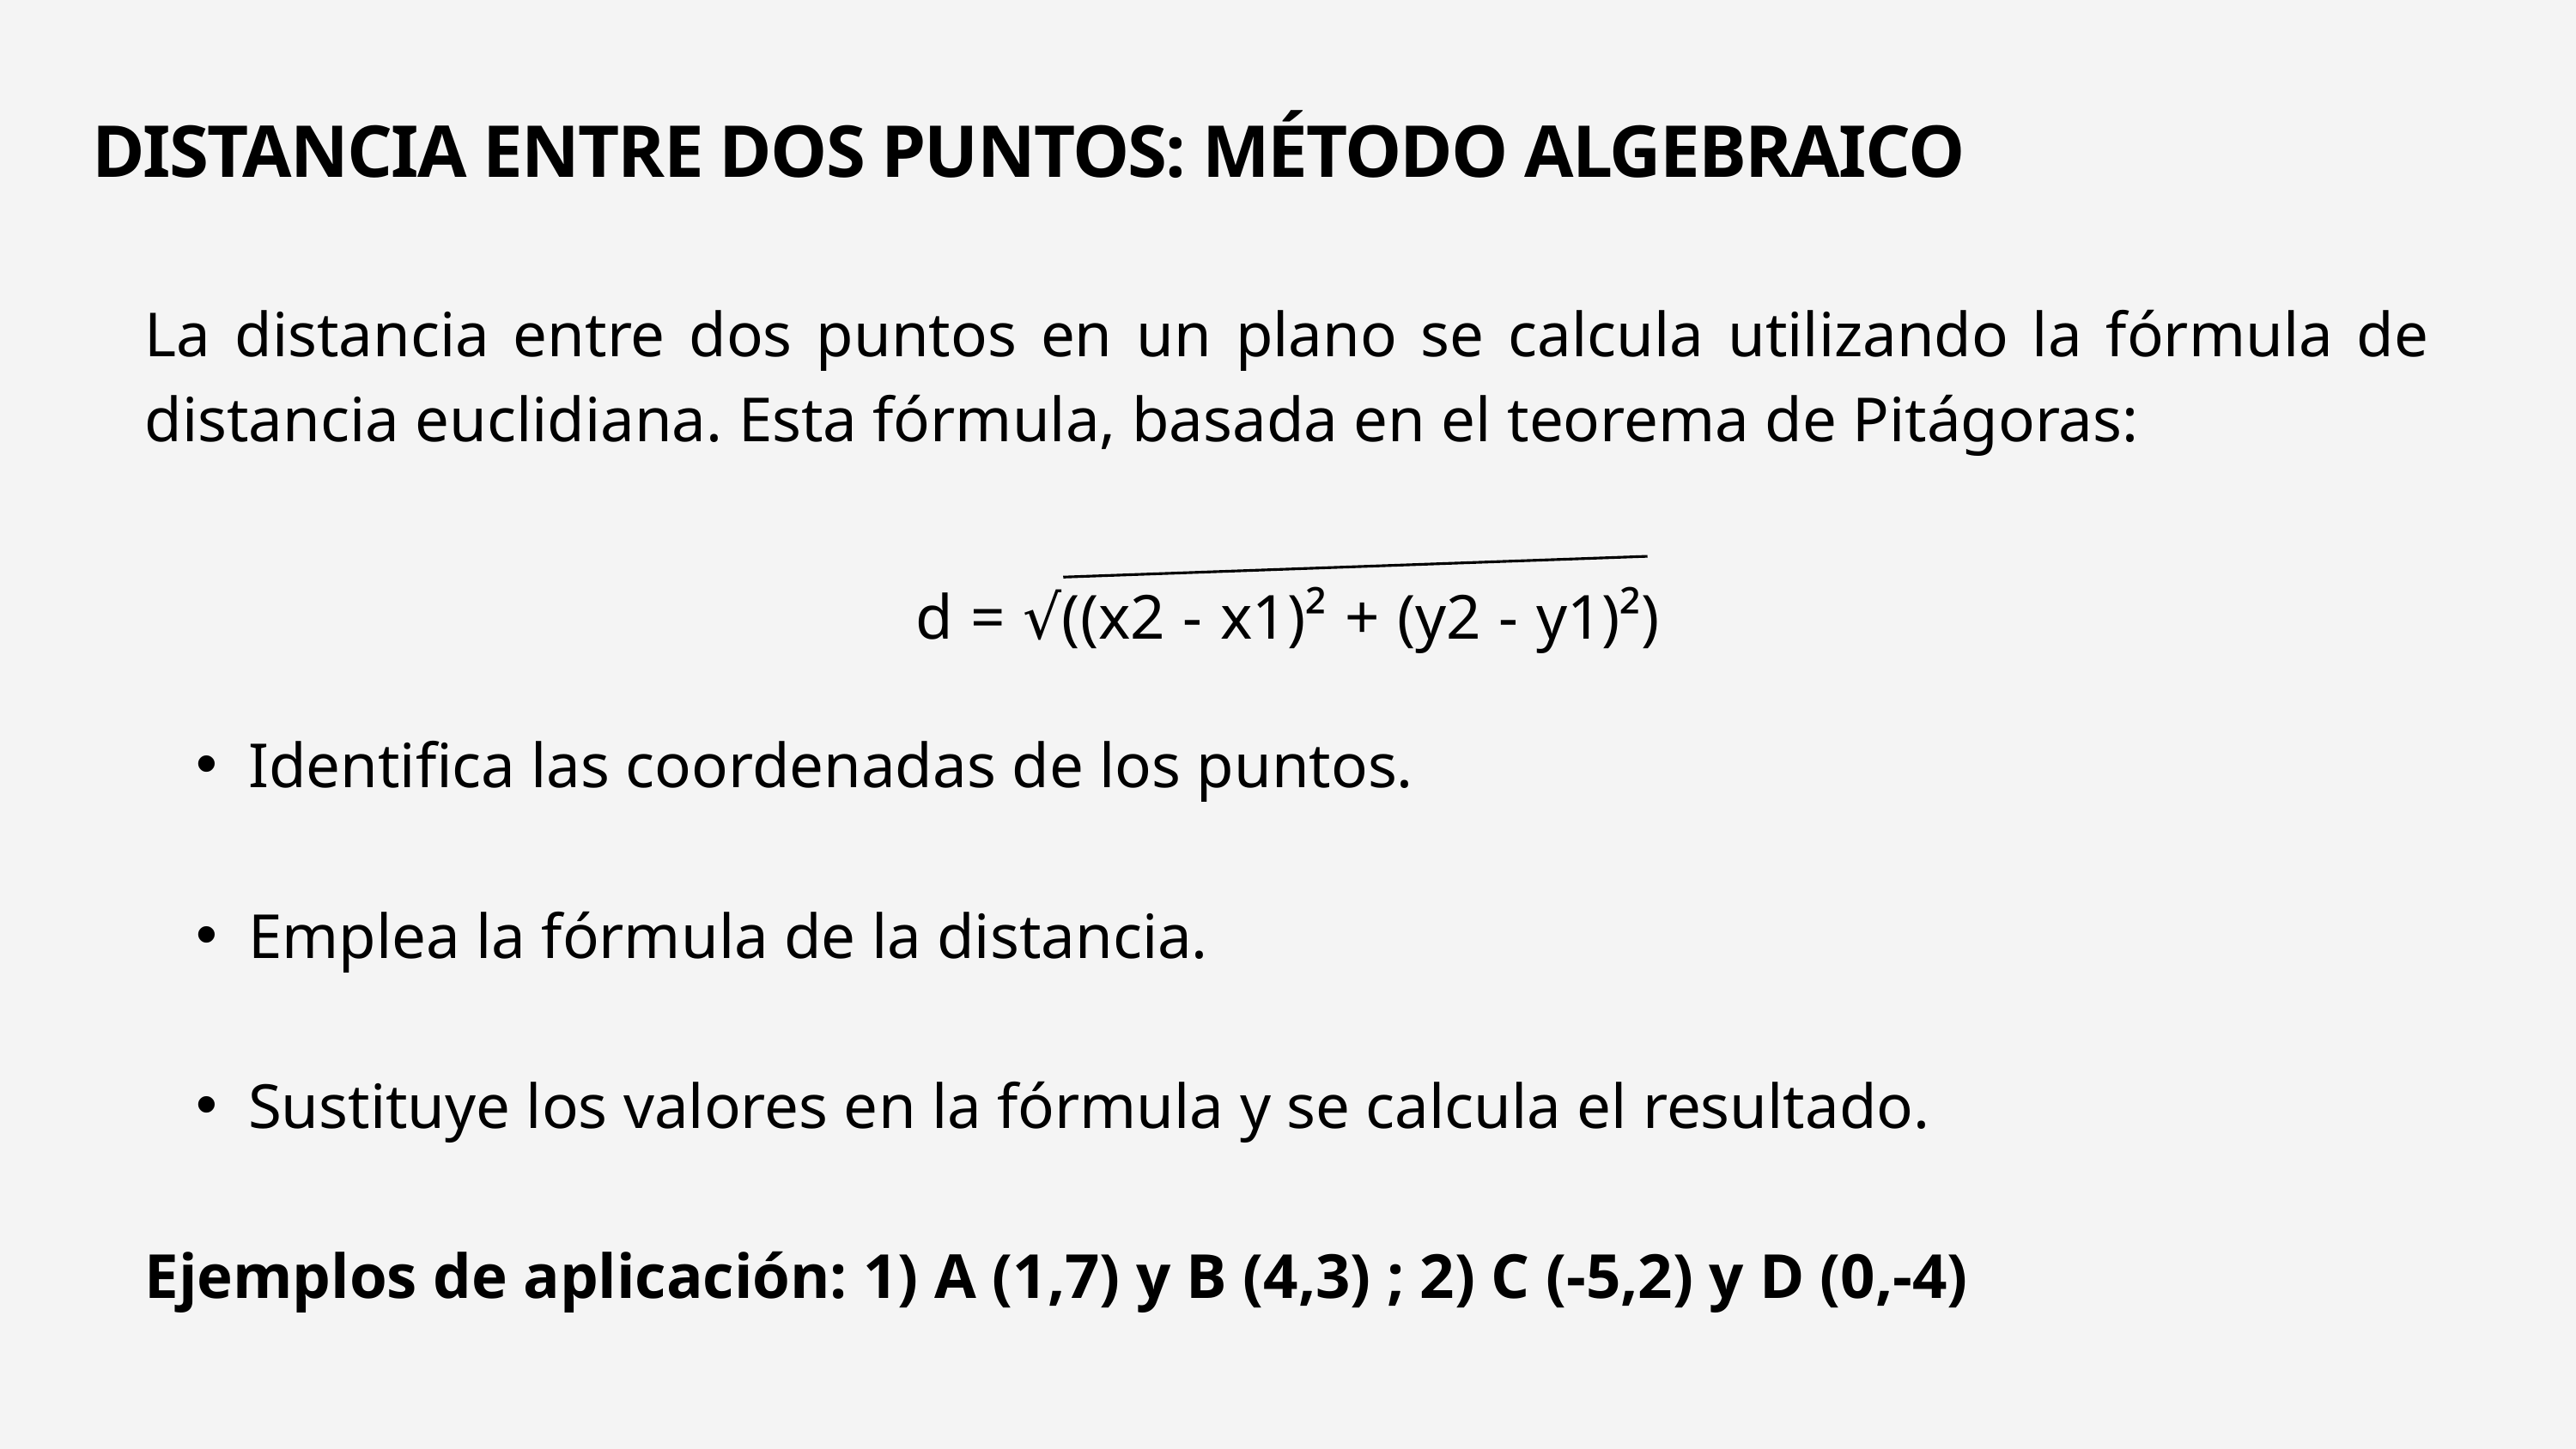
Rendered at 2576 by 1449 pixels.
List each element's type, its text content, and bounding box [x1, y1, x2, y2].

text_box La distancia entre dos puntos en un plano se calcula utilizando la fórmula de distancia euclidiana. Esta fórmula, basada en el teorema de Pitágoras: [144, 283, 2432, 454]
text_box d = √((x2 - x1)² + (y2 - y1)²) [915, 566, 1661, 652]
text_box Identifica las coordenadas de los puntos. Emplea la fórmula de la distancia. Sustituye los valores en la fórmula y se calcula el resultado. Ejemplos de aplicación: 1) A (1,7) y B (4,3) ; 2) C (-5,2) y D (0,-4) [144, 714, 2432, 1396]
text_box DISTANCIA ENTRE DOS PUNTOS: MÉTODO ALGEBRAICO [92, 91, 1976, 192]
